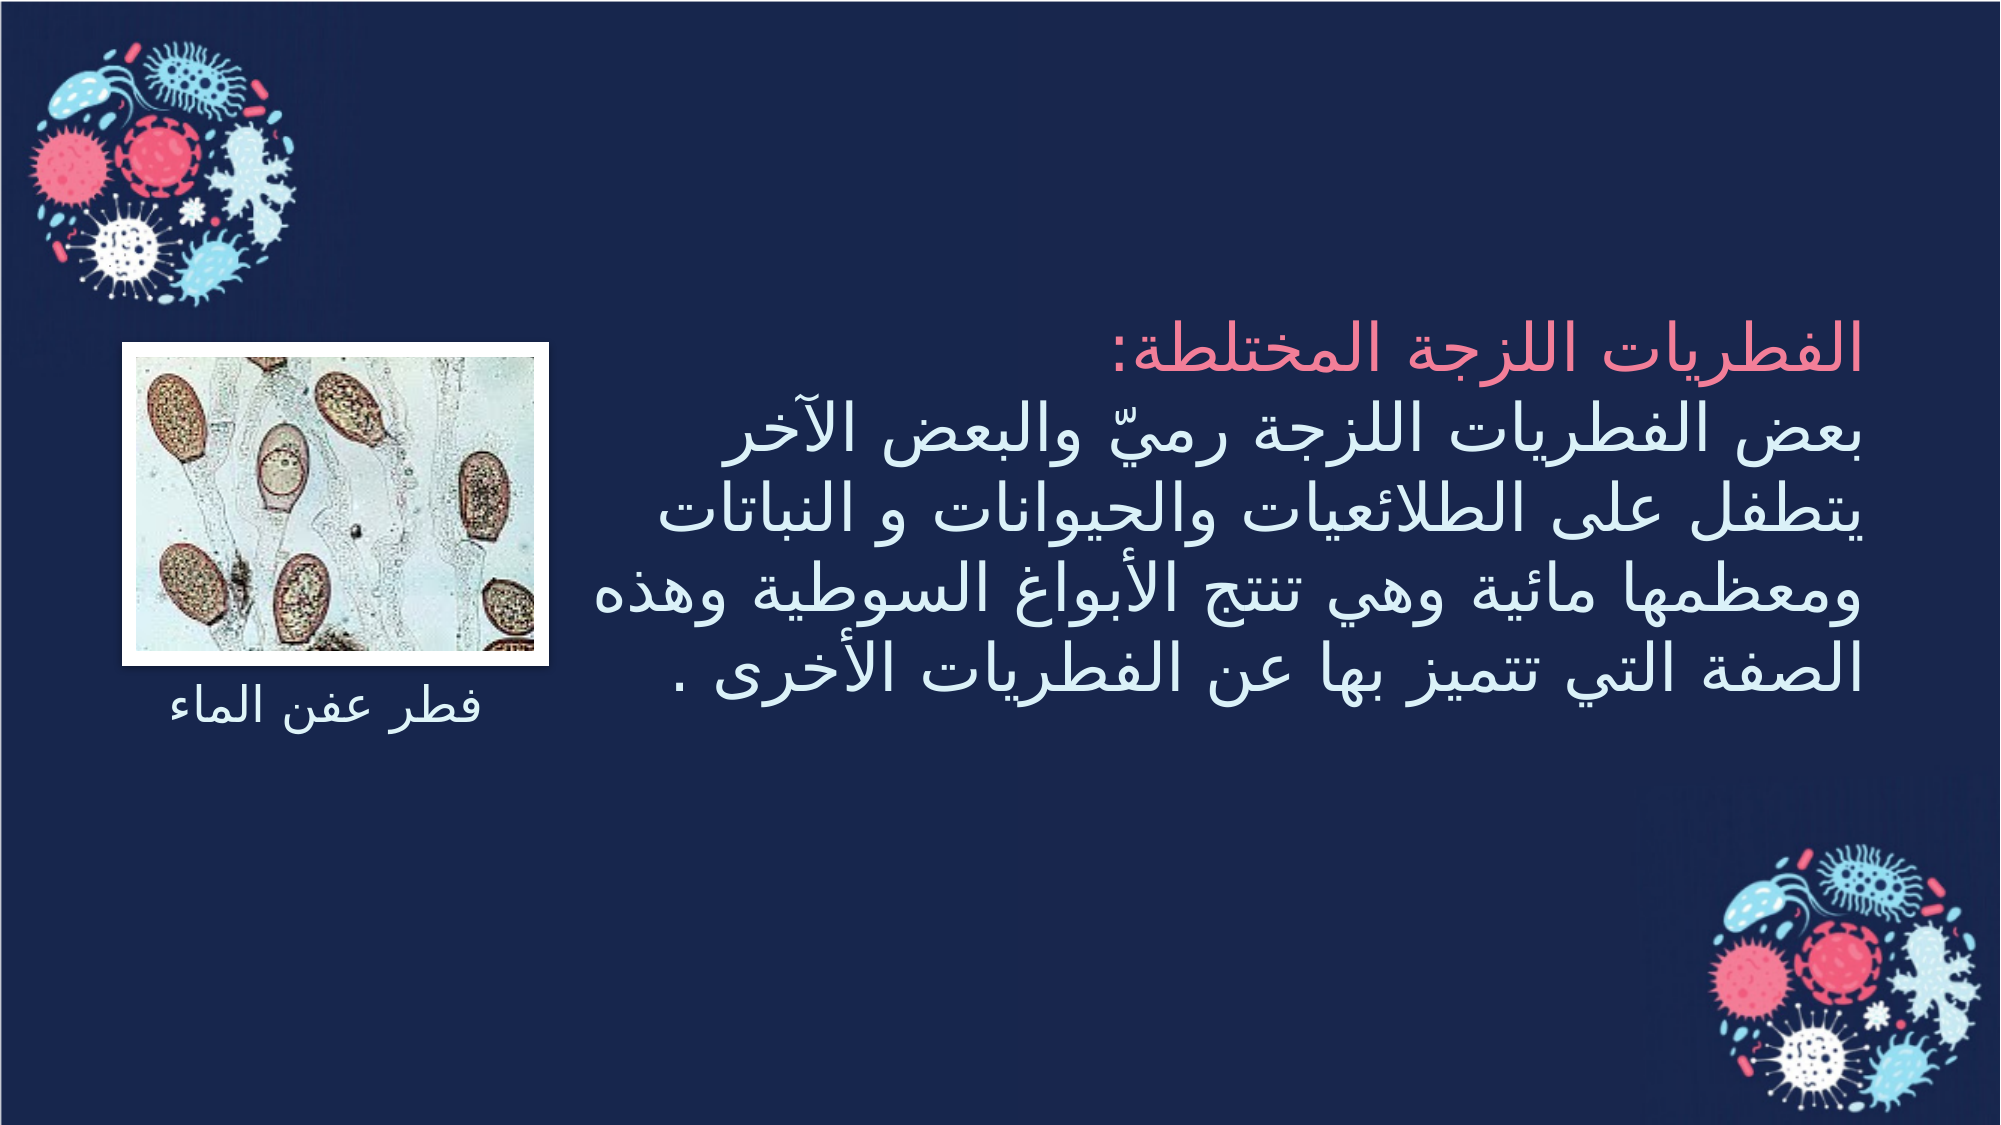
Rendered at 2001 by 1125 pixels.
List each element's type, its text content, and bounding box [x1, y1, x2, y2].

picture [3, 0, 2000, 1125]
text_box الفطريات اللزجة المختلطة: بعض الفطريات اللزجة رميّ والبعض الآخر يتطفل على الطلائعيات والحيوانات و النباتات ومعظمها مائية وهي تنتج الأبواغ السوطية وهذه الصفة التي تتميز بها عن الفطريات الأخرى . [1563, 297, 1882, 712]
text_box فطر عفن الماء [87, 665, 437, 741]
